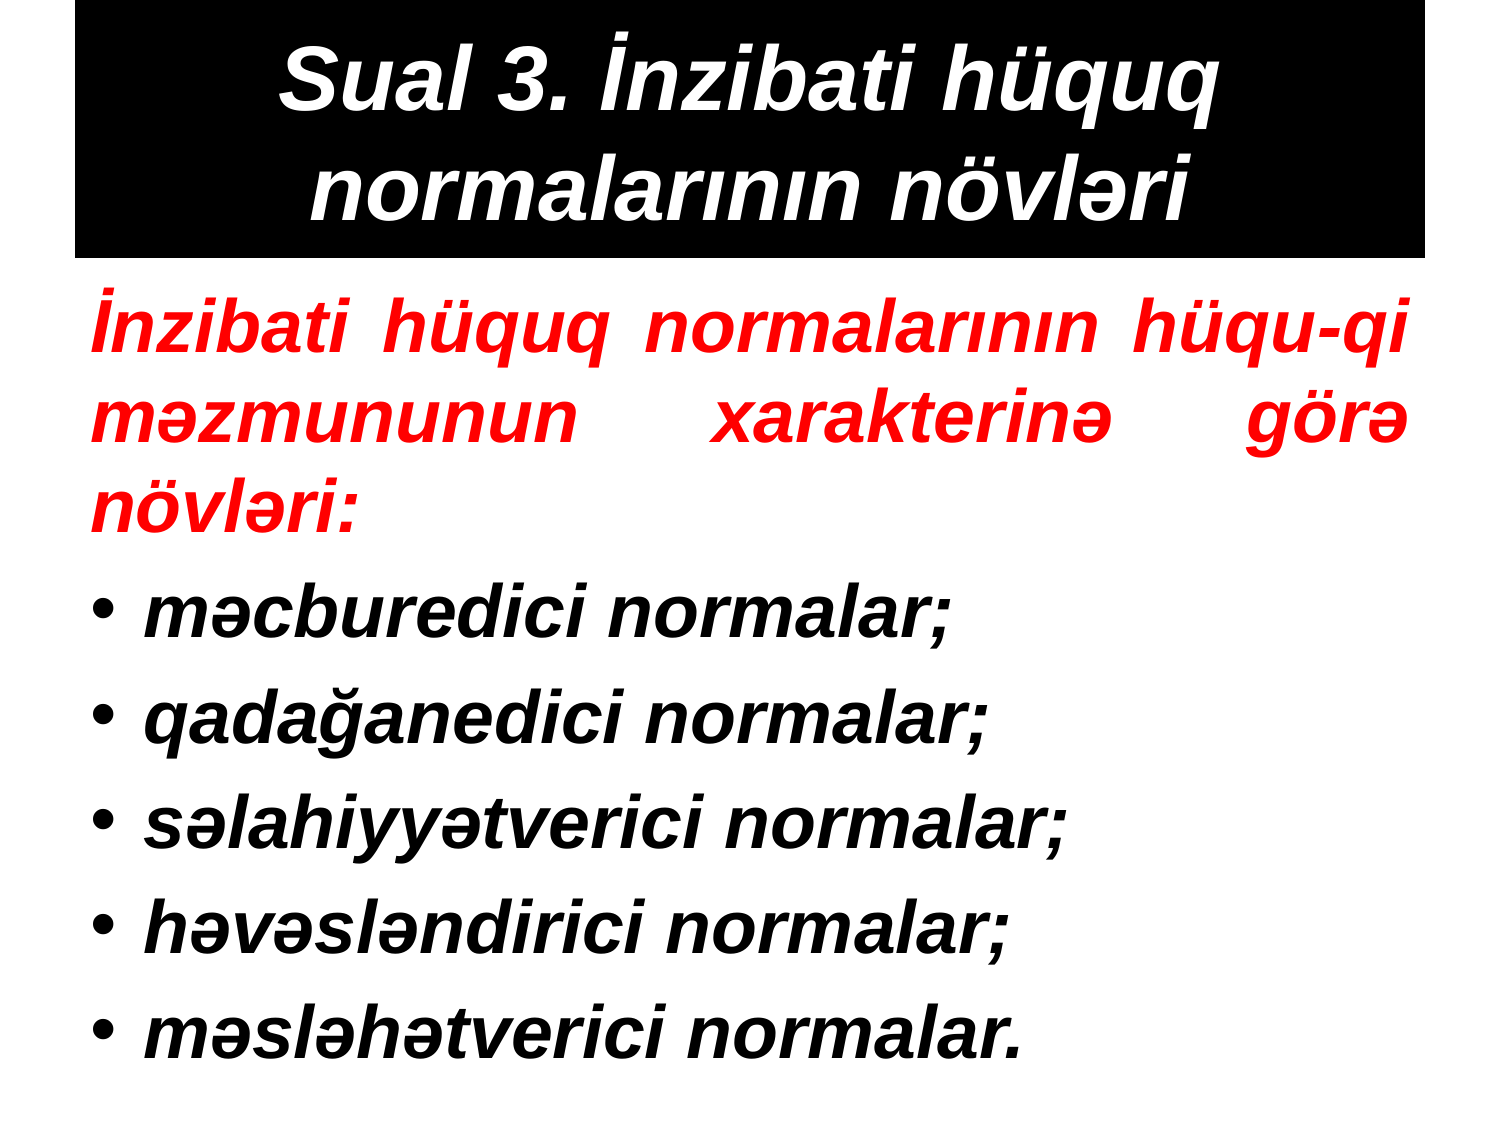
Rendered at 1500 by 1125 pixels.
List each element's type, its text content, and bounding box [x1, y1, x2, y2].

list İnzibati hüquq normalarının hüqu-qi məzmununun xarakterinə görə növləri: məcburedici normalar; qadağanedici normalar; səlahiyyətverici normalar; həvəsləndirici normalar; məsləhətverici normalar. [75, 269, 1425, 1090]
title Sual 3. İnzibati hüquq normalarının növləri [75, 0, 1425, 258]
